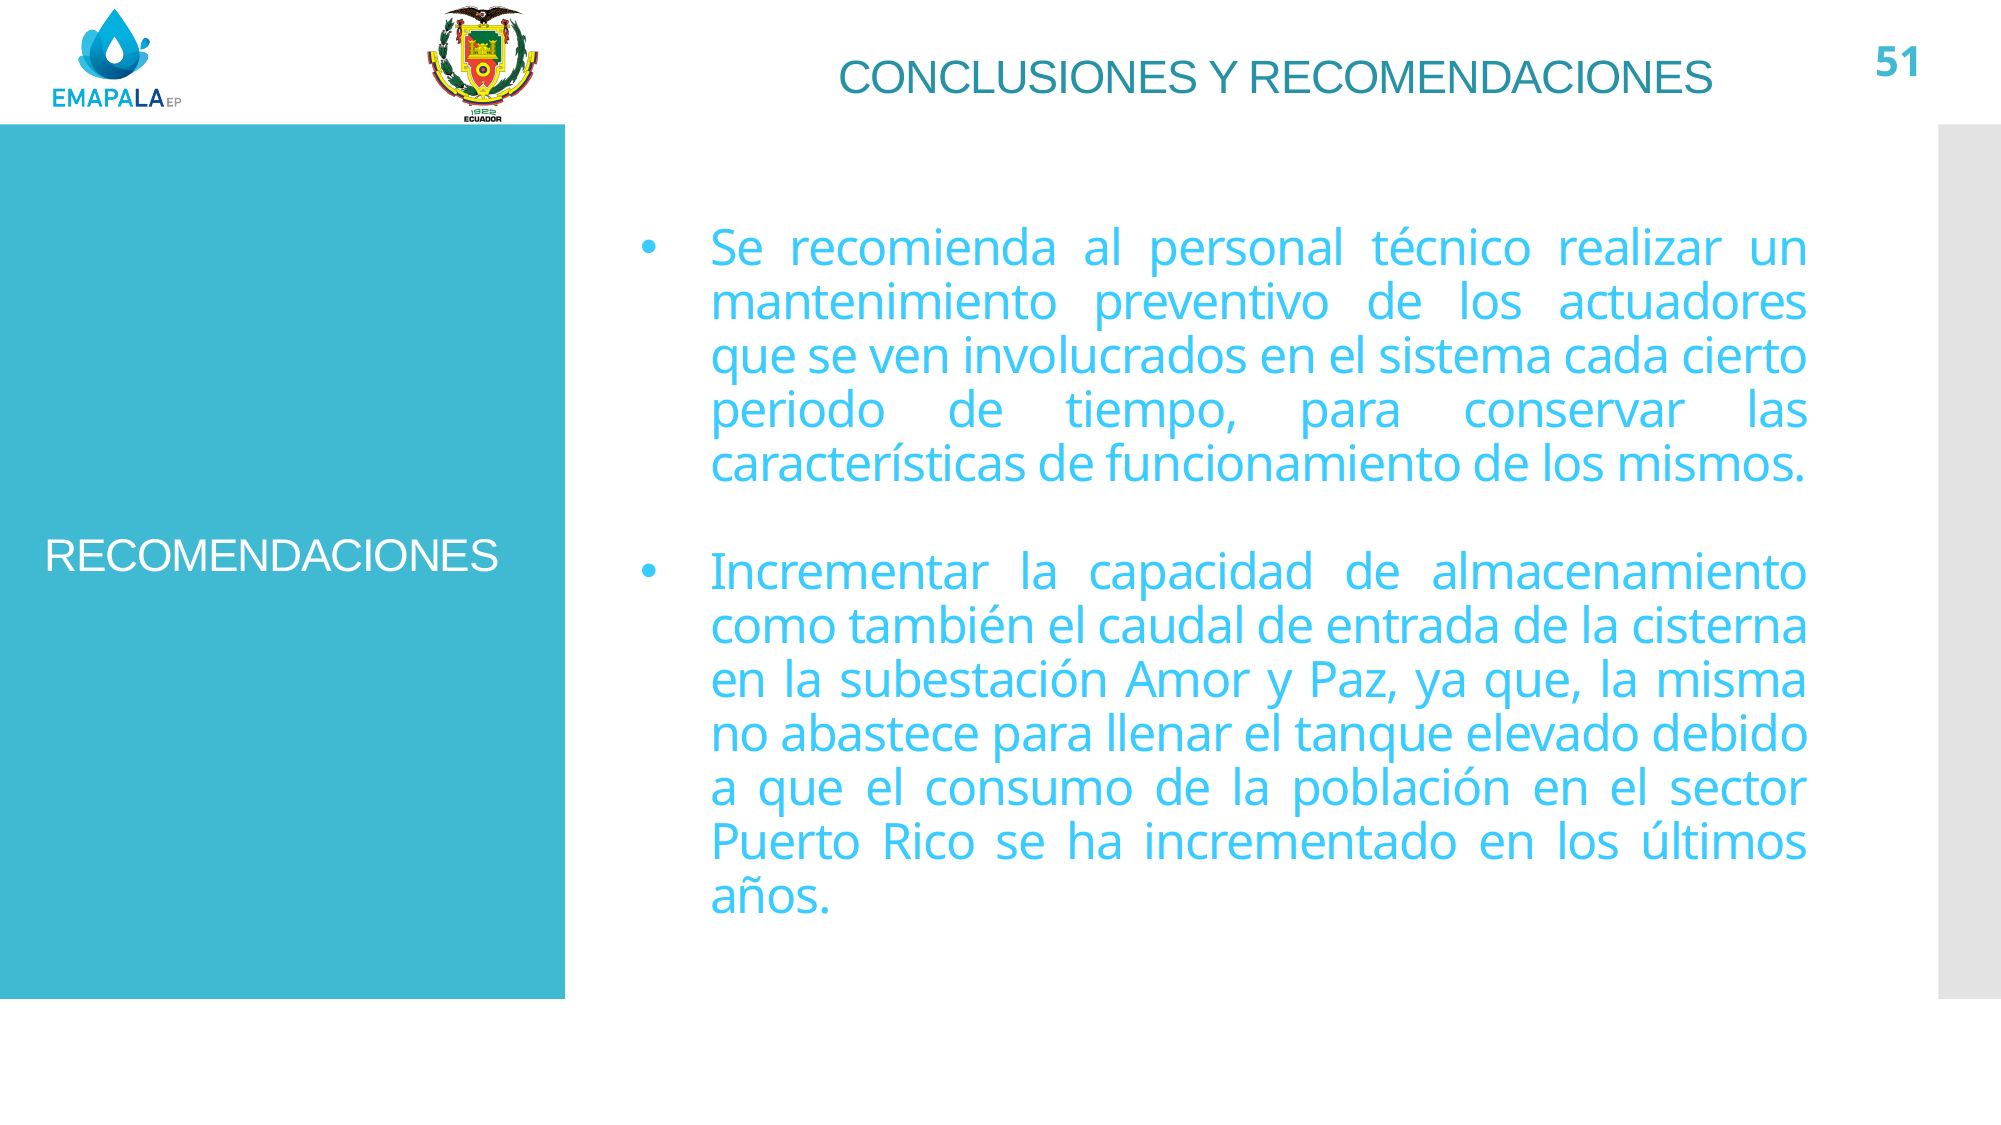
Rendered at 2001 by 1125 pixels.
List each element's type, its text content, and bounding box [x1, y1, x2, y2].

title RECOMENDACIONES [29, 178, 547, 934]
text_box [625, 140, 1863, 1001]
slide_number 51 [1687, 33, 1939, 94]
picture [417, 5, 547, 122]
text_box CONCLUSIONES Y RECOMENDACIONES [823, 34, 1771, 122]
text_box Se recomienda al personal técnico realizar un mantenimiento preventivo de los actuadores que se ven involucrados en el sistema cada cierto periodo de tiempo, para conservar las características de funcionamiento de los mismos. Incrementar la capacidad de almacenamiento como también el caudal de entrada de la cisterna en la subestación Amor y Paz, ya que, la misma no abastece para llenar el tanque elevado debido a que el consumo de la población en el sector Puerto Rico se ha incrementado en los últimos años. [625, 215, 1824, 955]
picture [41, 0, 193, 117]
